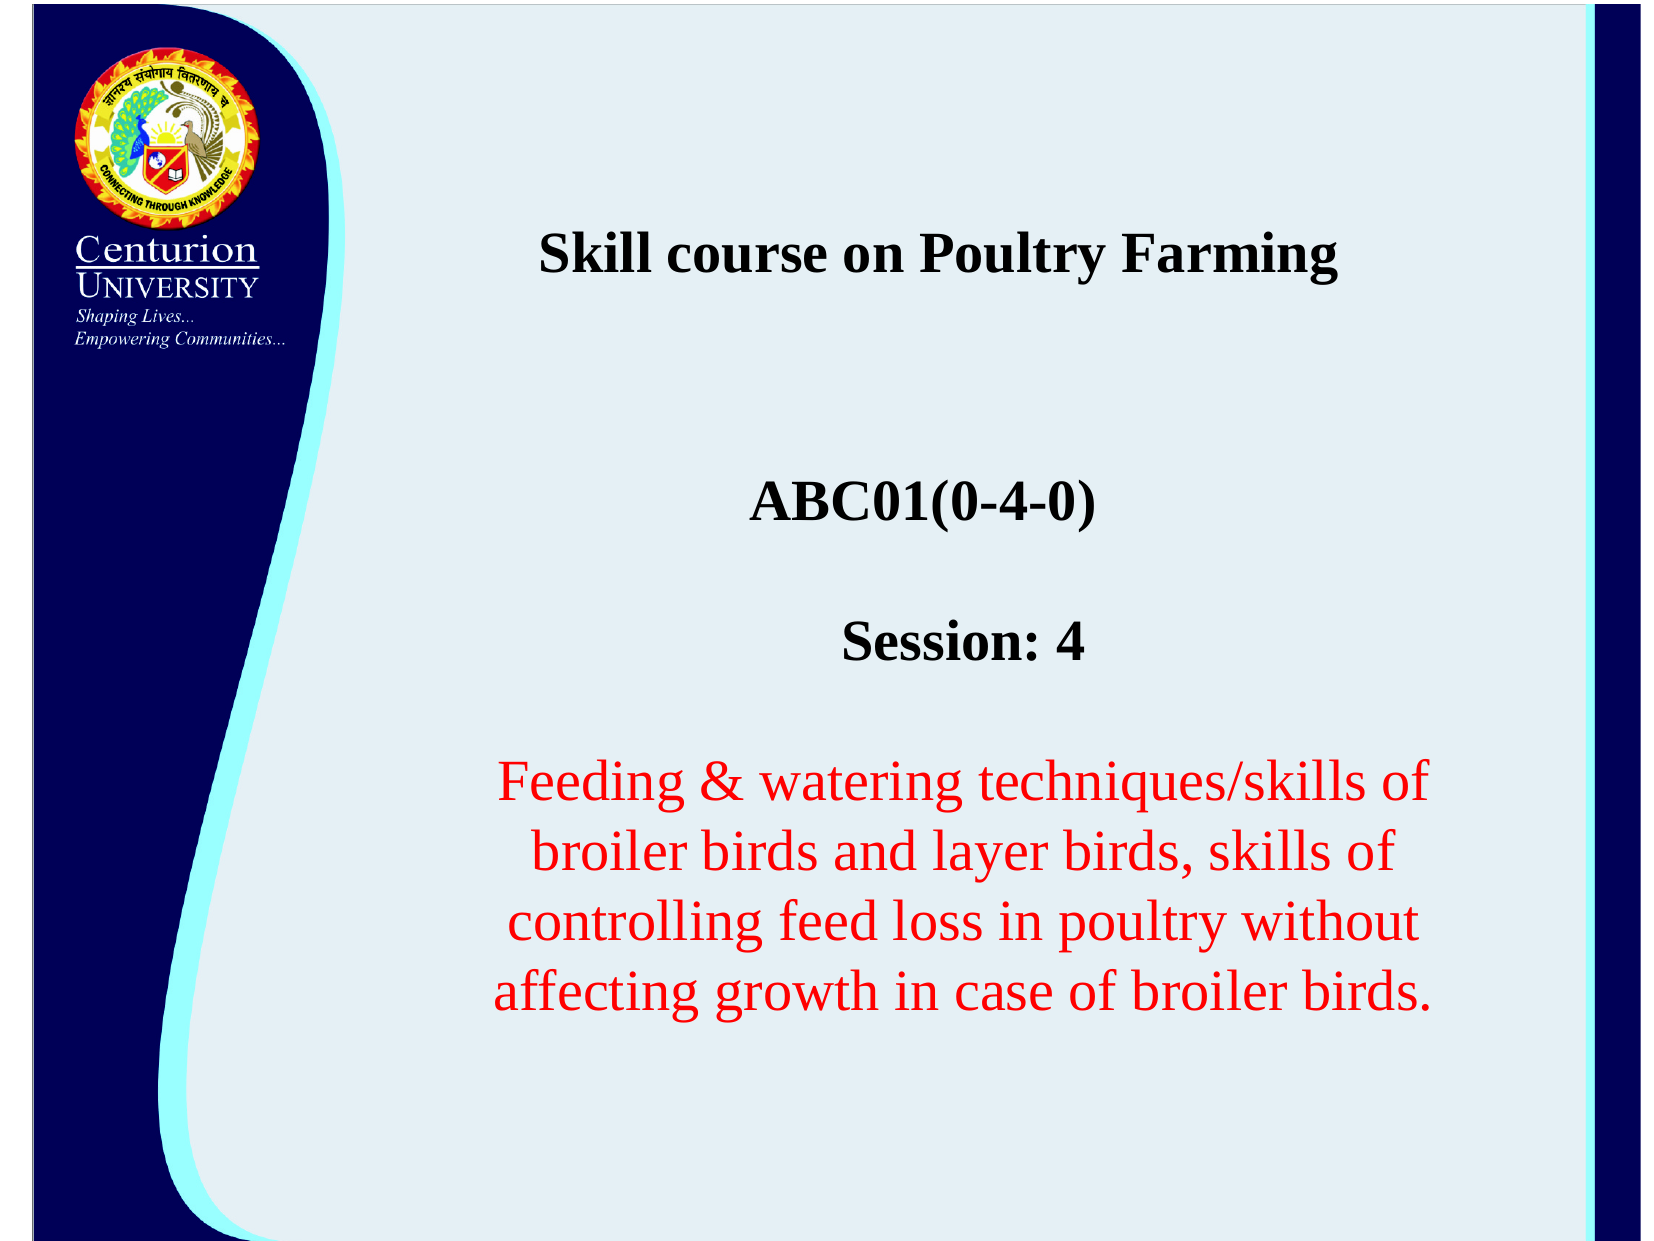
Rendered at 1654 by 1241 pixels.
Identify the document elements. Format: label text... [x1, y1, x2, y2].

subtitle [283, 525, 1560, 1070]
picture [32, 4, 1641, 1241]
text_box ABC01(0-4-0) Session: 4 Feeding & watering techniques/skills of broiler birds and layer birds, skills of controlling feed loss in poultry without affecting growth in case of broiler birds. [401, 454, 1527, 1030]
text_box Skill course on Poultry Farming [524, 206, 1355, 292]
